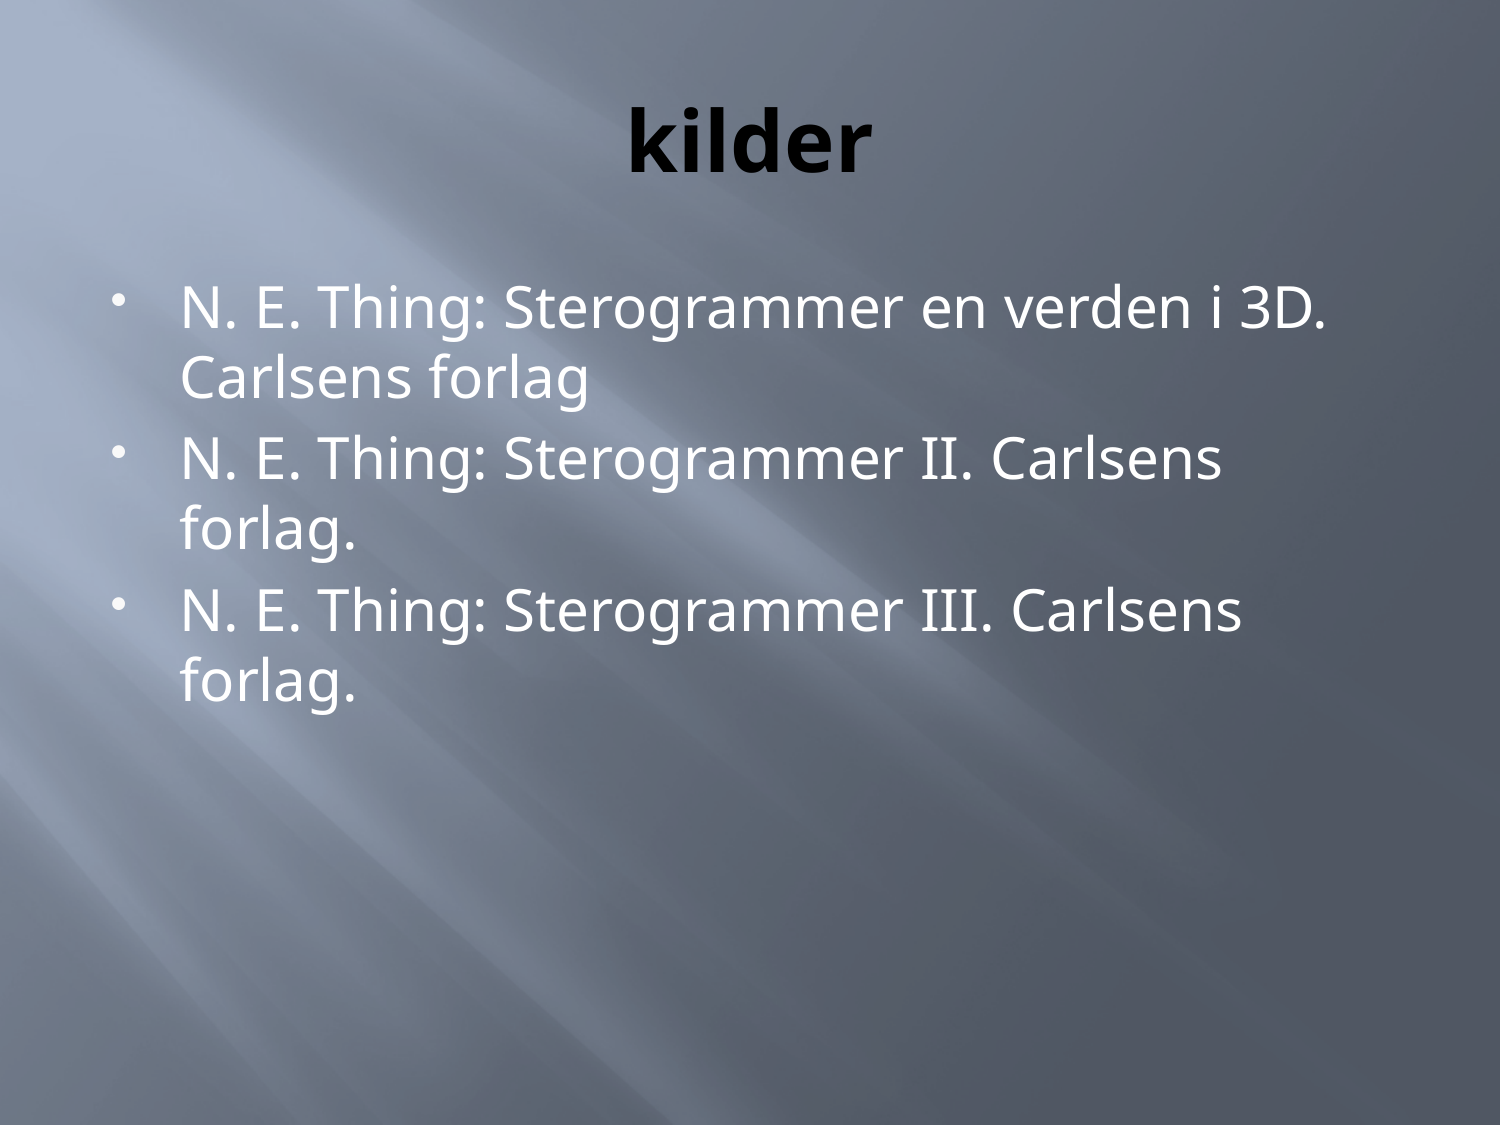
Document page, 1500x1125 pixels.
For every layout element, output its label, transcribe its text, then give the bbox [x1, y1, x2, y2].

title kilder [75, 45, 1425, 233]
list N. E. Thing: Sterogrammer en verden i 3D. Carlsens forlag N. E. Thing: Sterogrammer II. Carlsens forlag. N. E. Thing: Sterogrammer III. Carlsens forlag. [75, 262, 1425, 1035]
